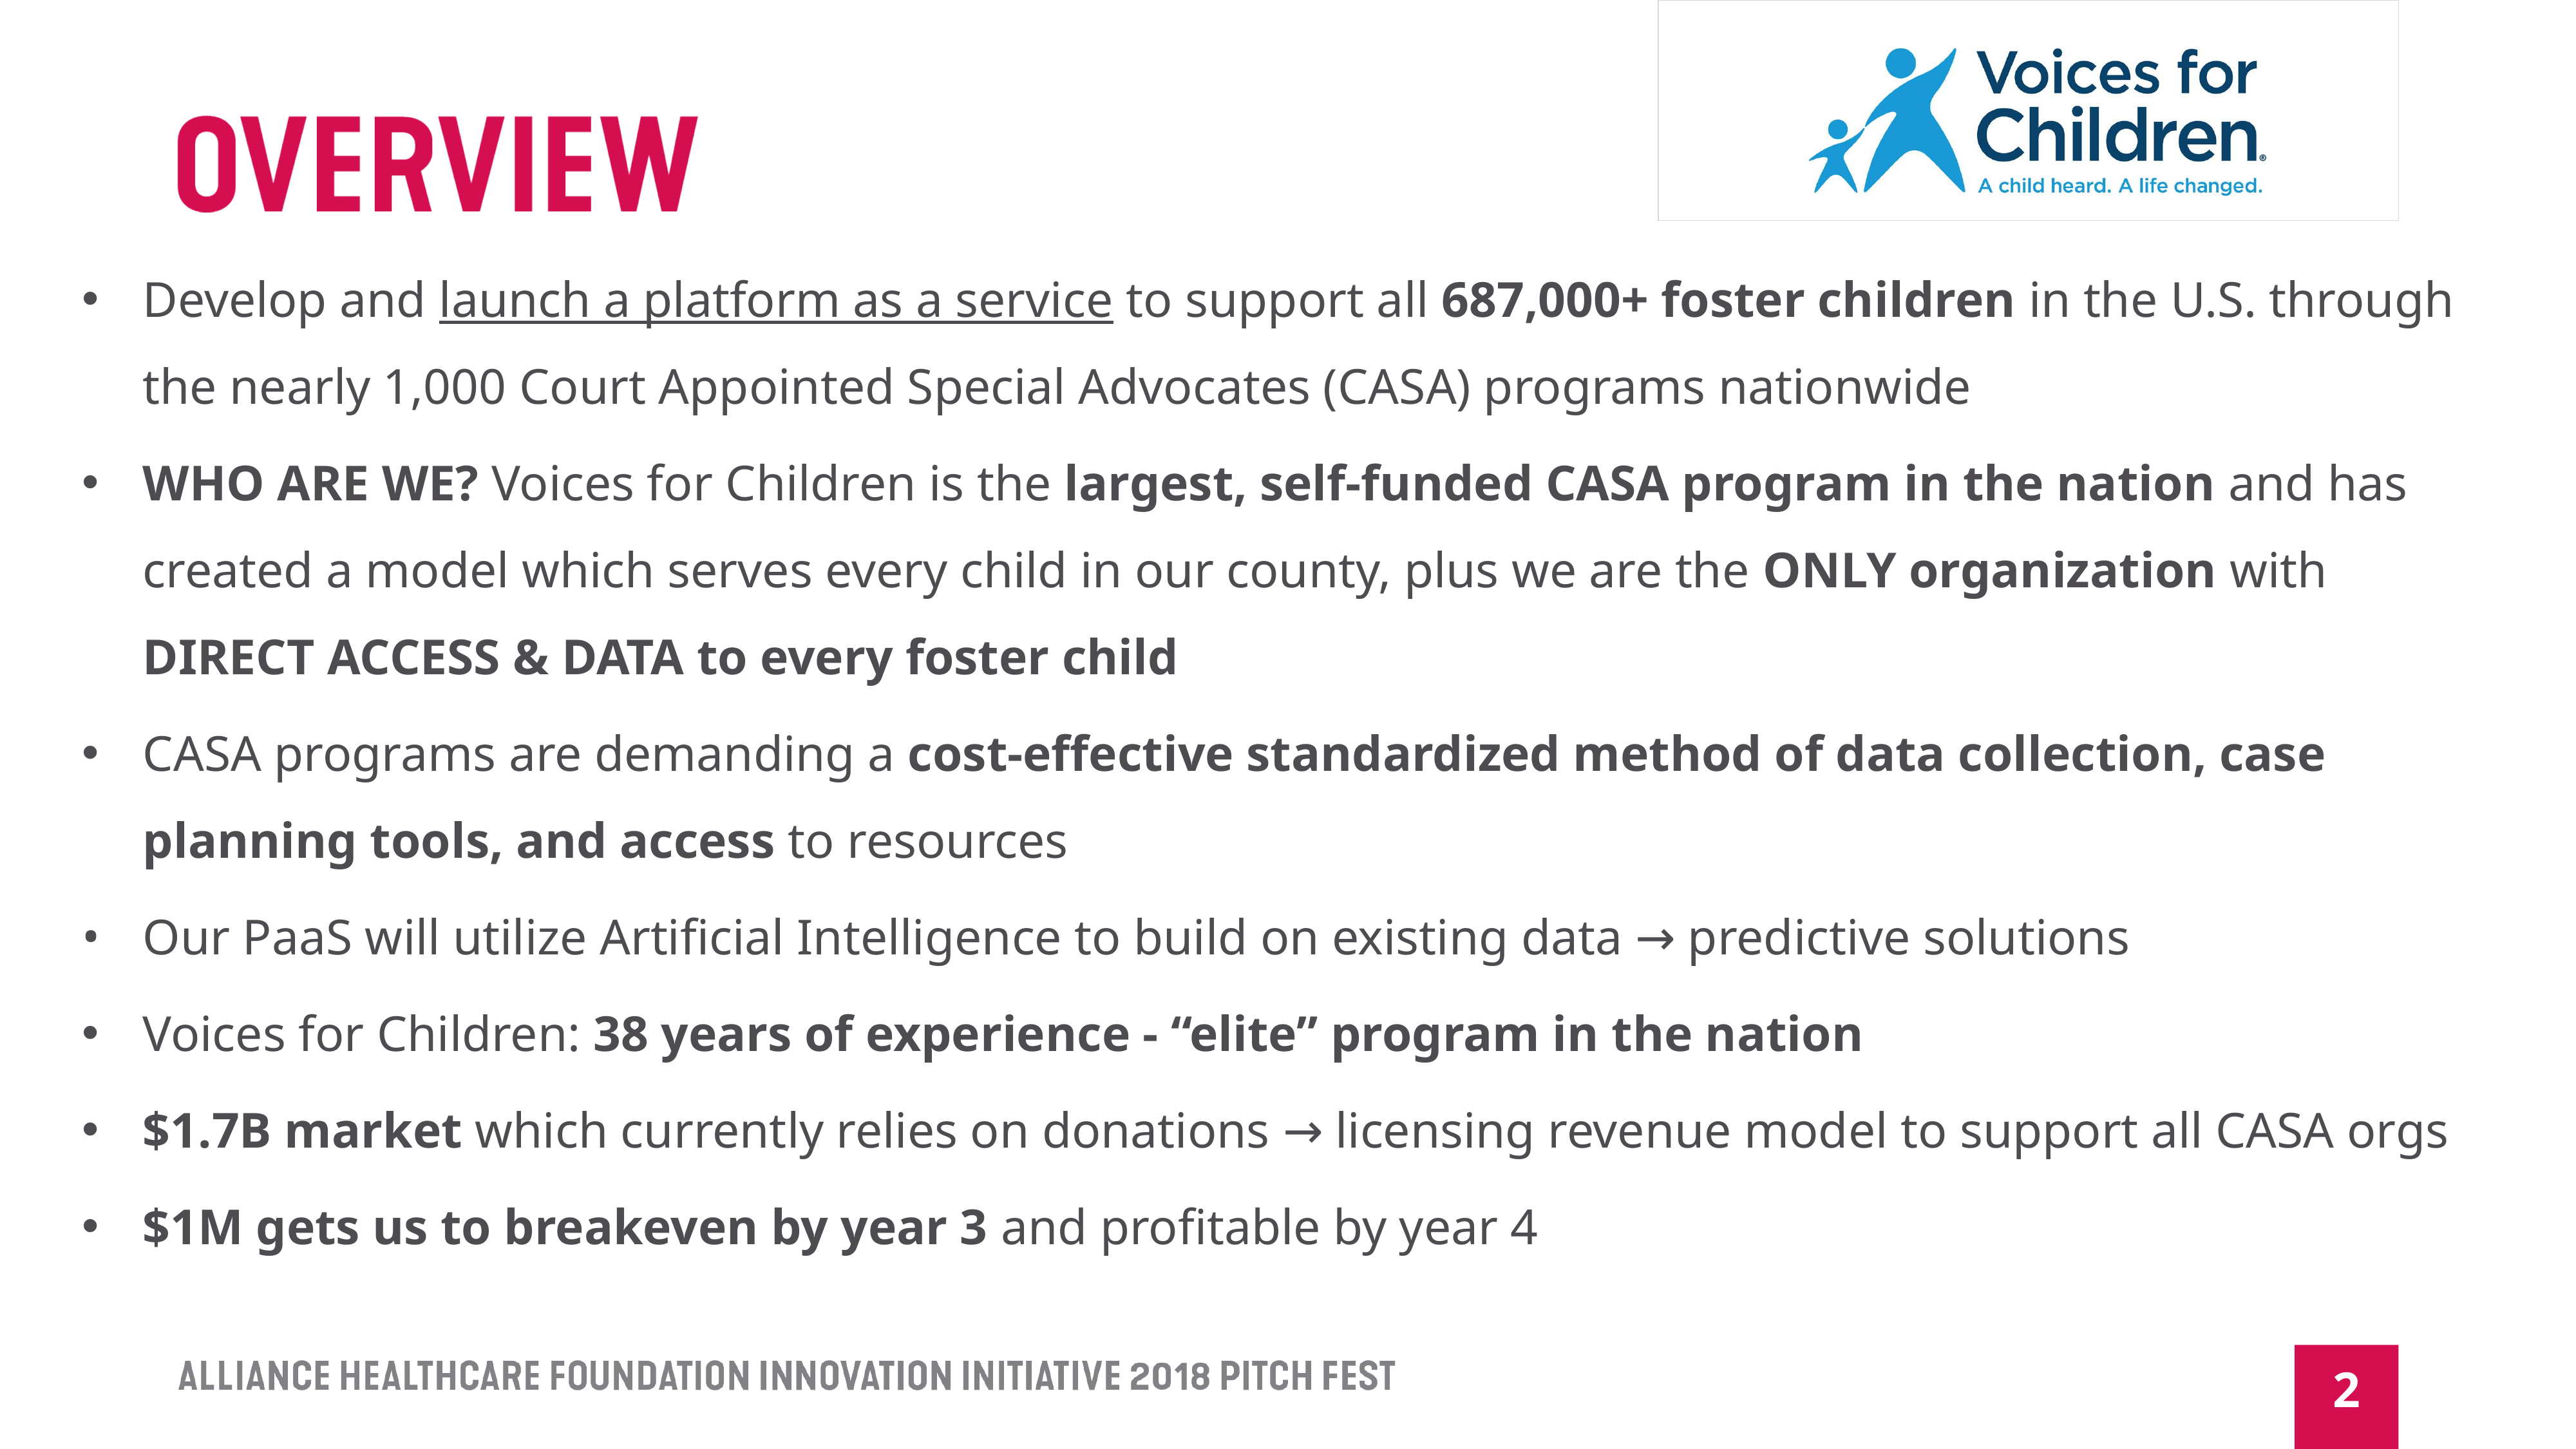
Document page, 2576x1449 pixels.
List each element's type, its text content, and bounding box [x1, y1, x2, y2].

slide_number 2 [2295, 1360, 2399, 1425]
picture [177, 115, 699, 213]
text_box Develop and launch a platform as a service to support all 687,000+ foster children in the U.S. through the nearly 1,000 Court Appointed Special Advocates (CASA) programs nationwide WHO ARE WE? Voices for Children is the largest, self-funded CASA program in the nation and has created a model which serves every child in our county, plus we are the ONLY organization with DIRECT ACCESS & DATA to every foster child CASA programs are demanding a cost-effective standardized method of data collection, case planning tools, and access to resources Our PaaS will utilize Artificial Intelligence to build on existing data → predictive solutions Voices for Children: 38 years of experience - “elite” program in the nation $1.7B market which currently relies on donations → licensing revenue model to support all CASA orgs $1M gets us to breakeven by year 3 and profitable by year 4 [72, 234, 2504, 1260]
picture [177, 1356, 1396, 1402]
picture [1790, 32, 2285, 213]
